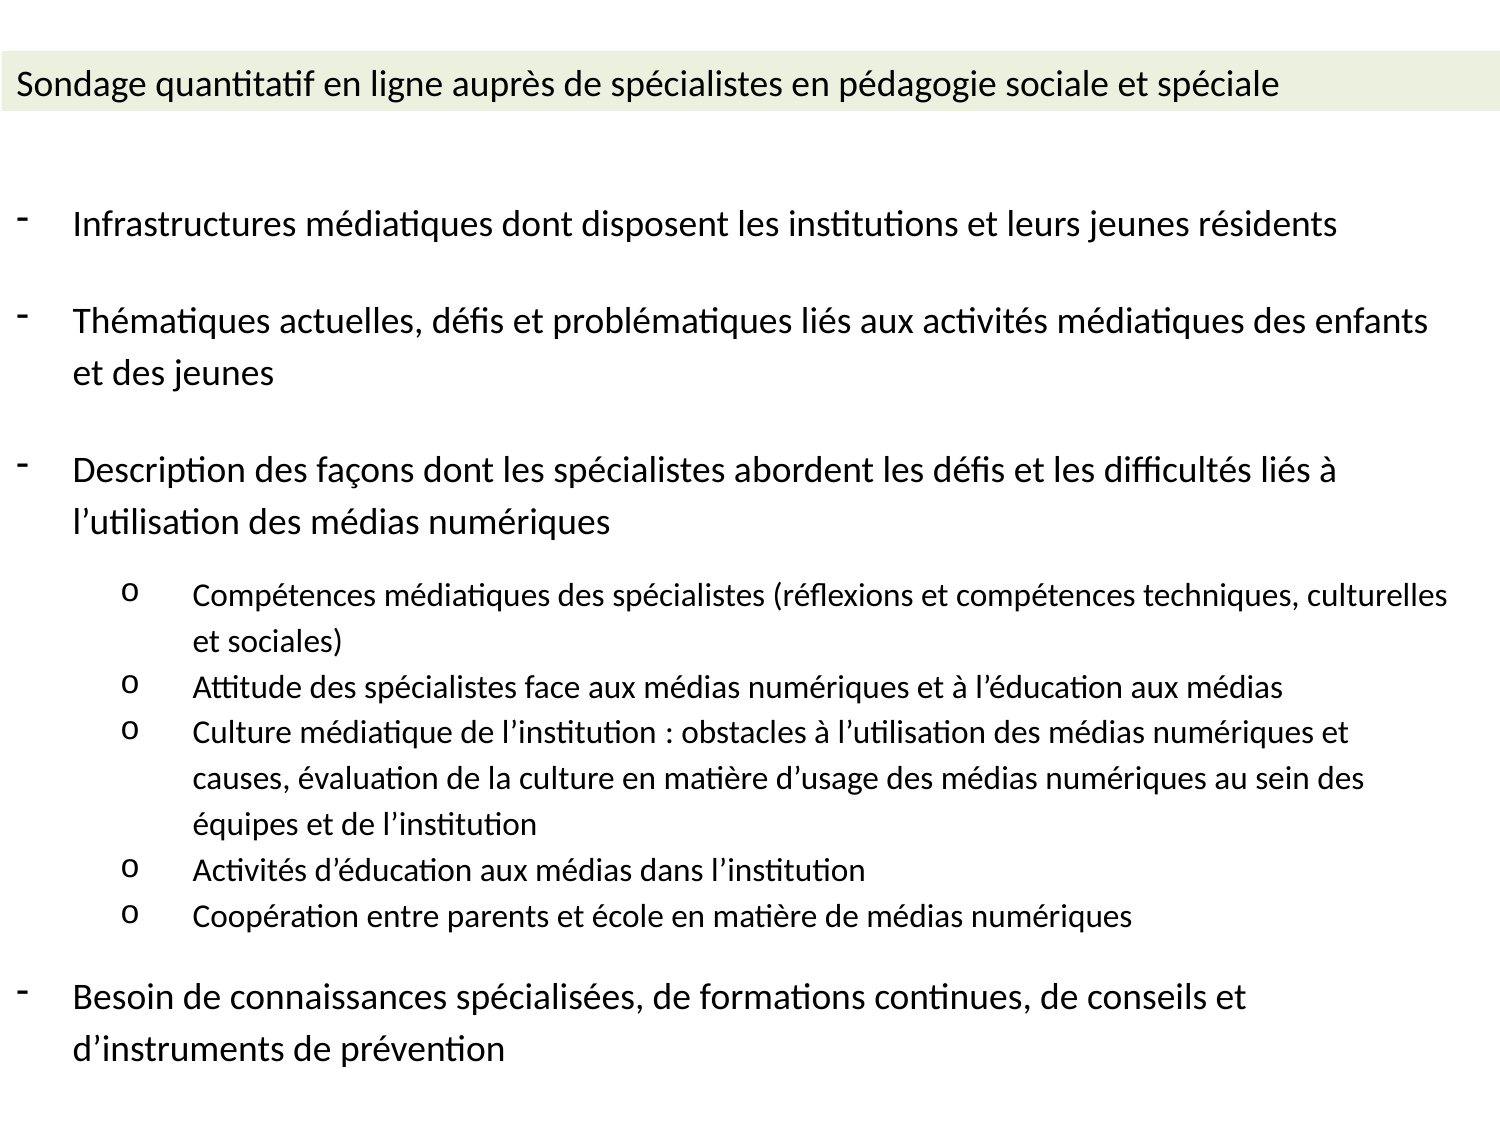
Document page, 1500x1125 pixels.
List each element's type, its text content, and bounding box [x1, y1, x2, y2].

text_box Infrastructures médiatiques dont disposent les institutions et leurs jeunes résidents Thématiques actuelles, défis et problématiques liés aux activités médiatiques des enfants et des jeunes Description des façons dont les spécialistes abordent les défis et les difficultés liés à l’utilisation des médias numériques Compétences médiatiques des spécialistes (réflexions et compétences techniques, culturelles et sociales) Attitude des spécialistes face aux médias numériques et à l’éducation aux médias Culture médiatique de l’institution : obstacles à l’utilisation des médias numériques et causes, évaluation de la culture en matière d’usage des médias numériques au sein des équipes et de l’institution Activités d’éducation aux médias dans l’institution Coopération entre parents et école en matière de médias numériques Besoin de connaissances spécialisées, de formations continues, de conseils et d’instruments de prévention [1, 184, 1466, 1077]
text_box Sondage quantitatif en ligne auprès de spécialistes en pédagogie sociale et spéciale [1, 51, 1500, 111]
